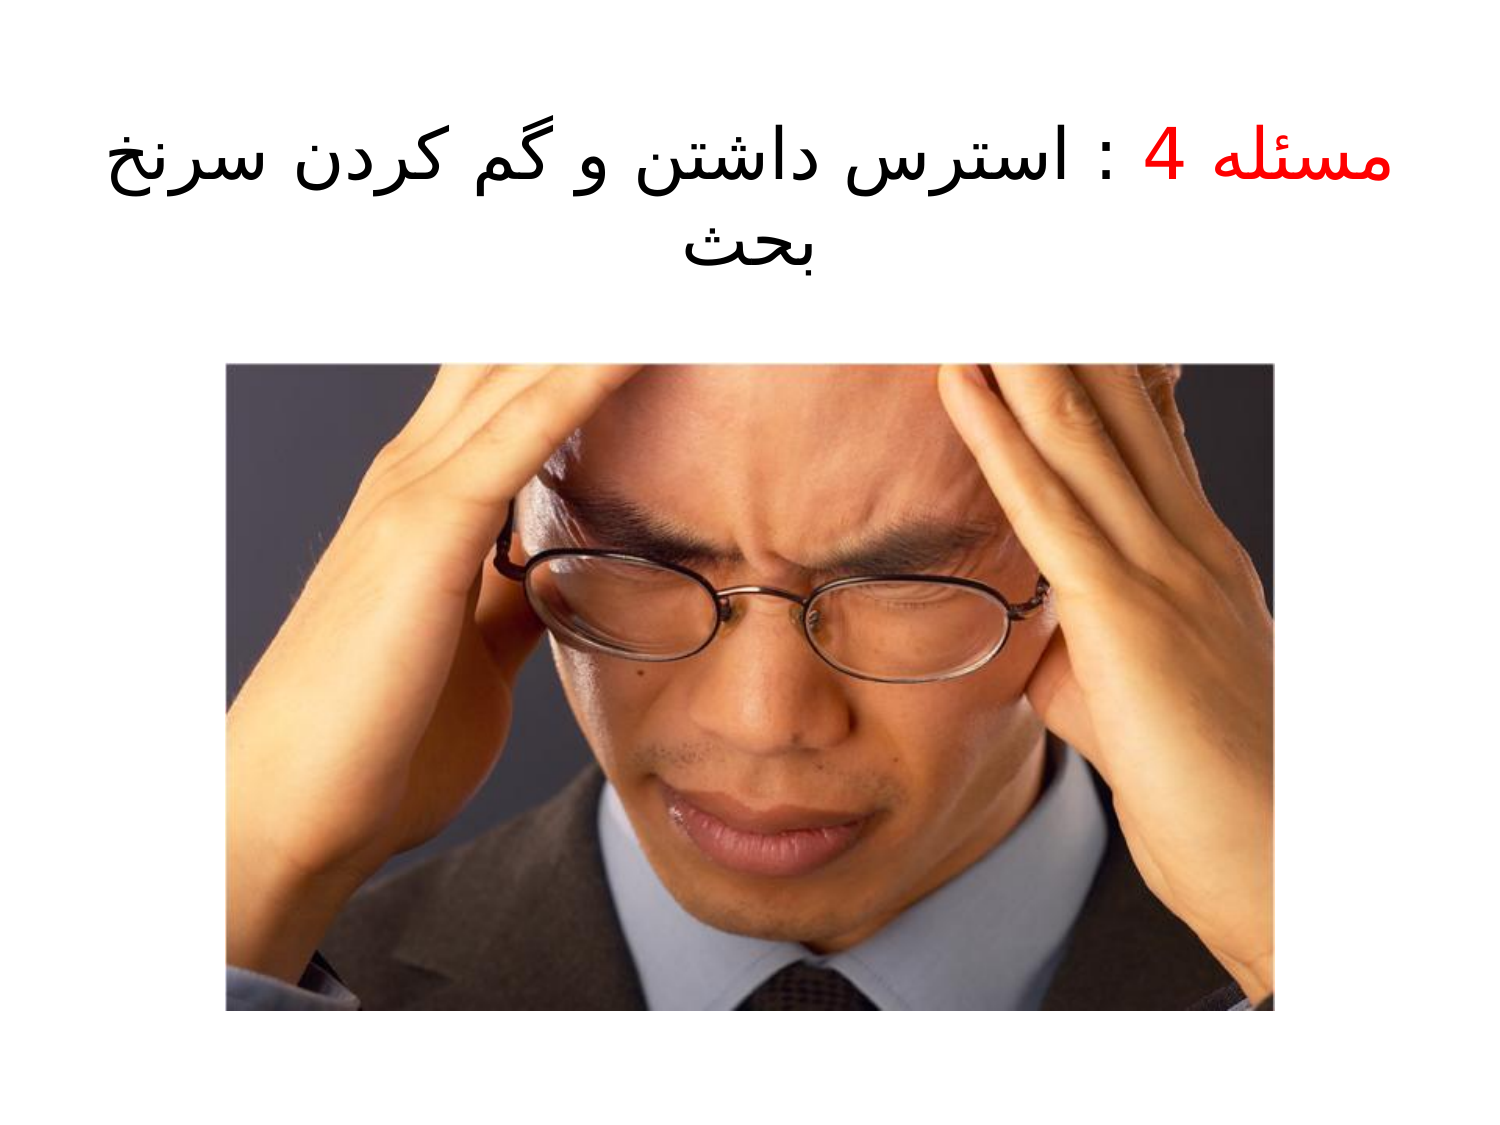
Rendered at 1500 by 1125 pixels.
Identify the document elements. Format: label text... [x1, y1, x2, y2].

title مسئله 4 : استرس داشتن و گم کردن سرنخ بحث [75, 99, 1425, 288]
picture [224, 362, 1276, 1011]
